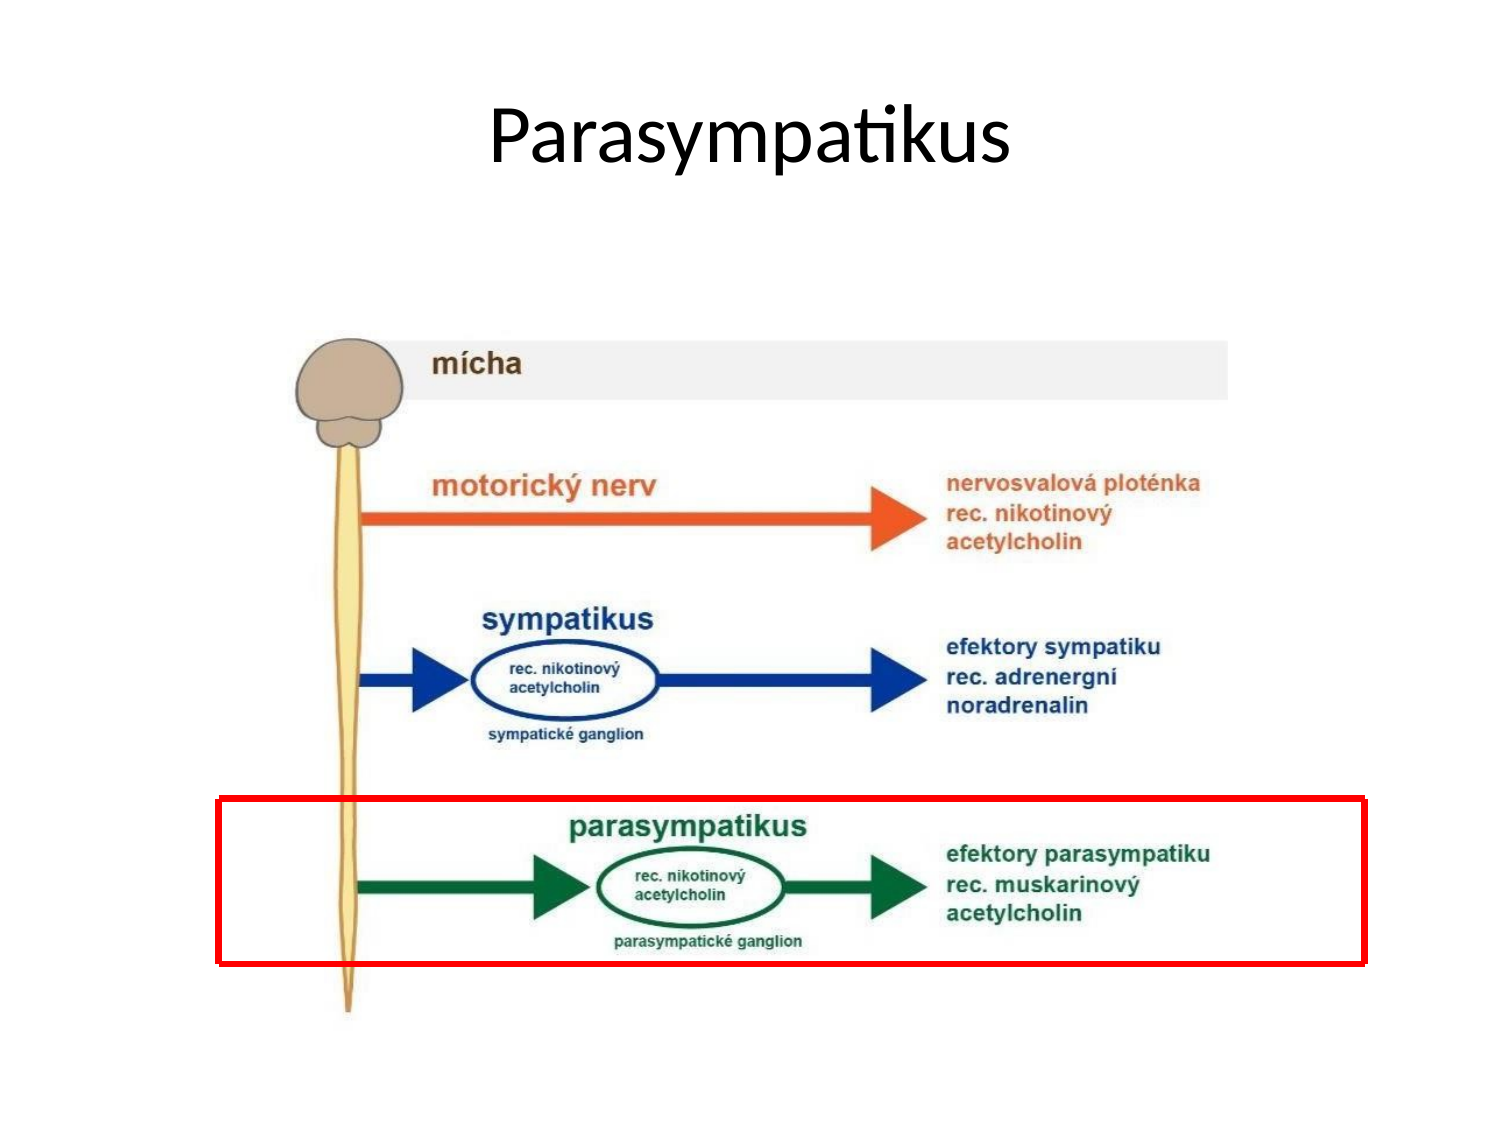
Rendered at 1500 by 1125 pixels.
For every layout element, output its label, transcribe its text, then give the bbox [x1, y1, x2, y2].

title Parasympatikus [421, 76, 1078, 267]
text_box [215, 330, 1369, 1031]
